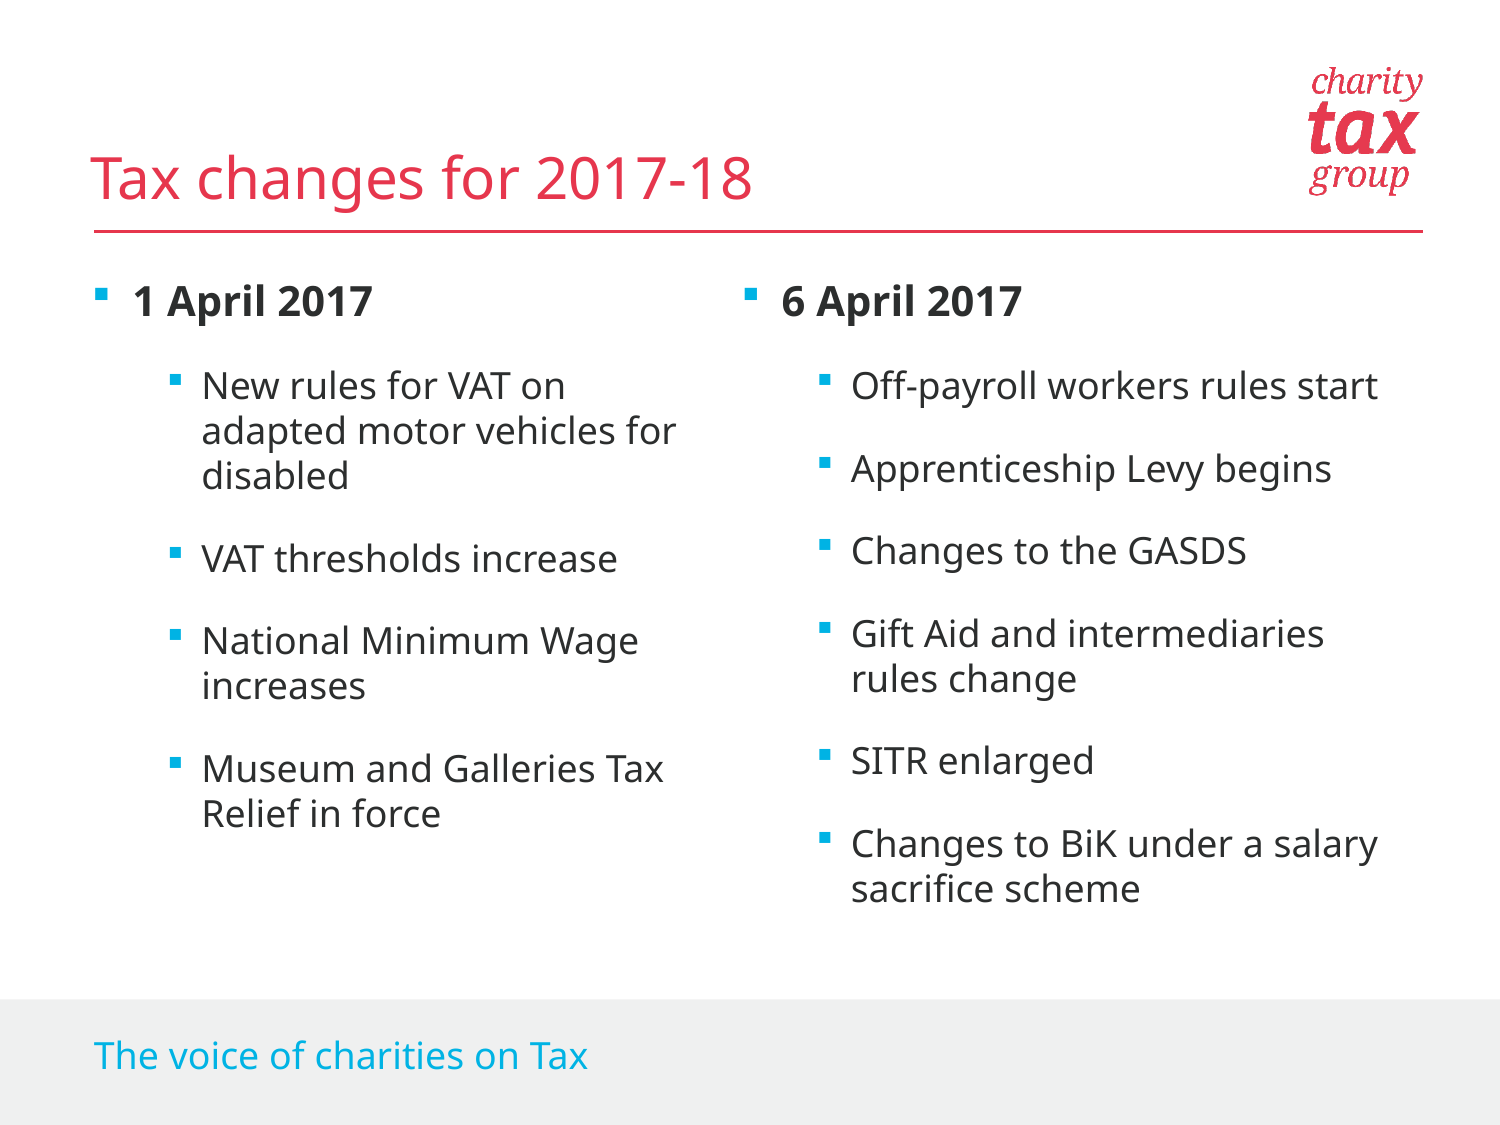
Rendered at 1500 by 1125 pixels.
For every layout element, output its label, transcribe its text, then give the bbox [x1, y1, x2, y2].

list 6 April 2017 Off-payroll workers rules start Apprenticeship Levy begins Changes to the GASDS Gift Aid and intermediaries rules change SITR enlarged Changes to BiK under a salary sacrifice scheme [726, 267, 1424, 959]
text_box The voice of charities on Tax [79, 1024, 656, 1103]
picture [1307, 65, 1423, 197]
title Tax changes for 2017-18 [75, 31, 1258, 219]
list 1 April 2017 New rules for VAT on adapted motor vehicles for disabled VAT thresholds increase National Minimum Wage increases Museum and Galleries Tax Relief in force [76, 267, 726, 959]
